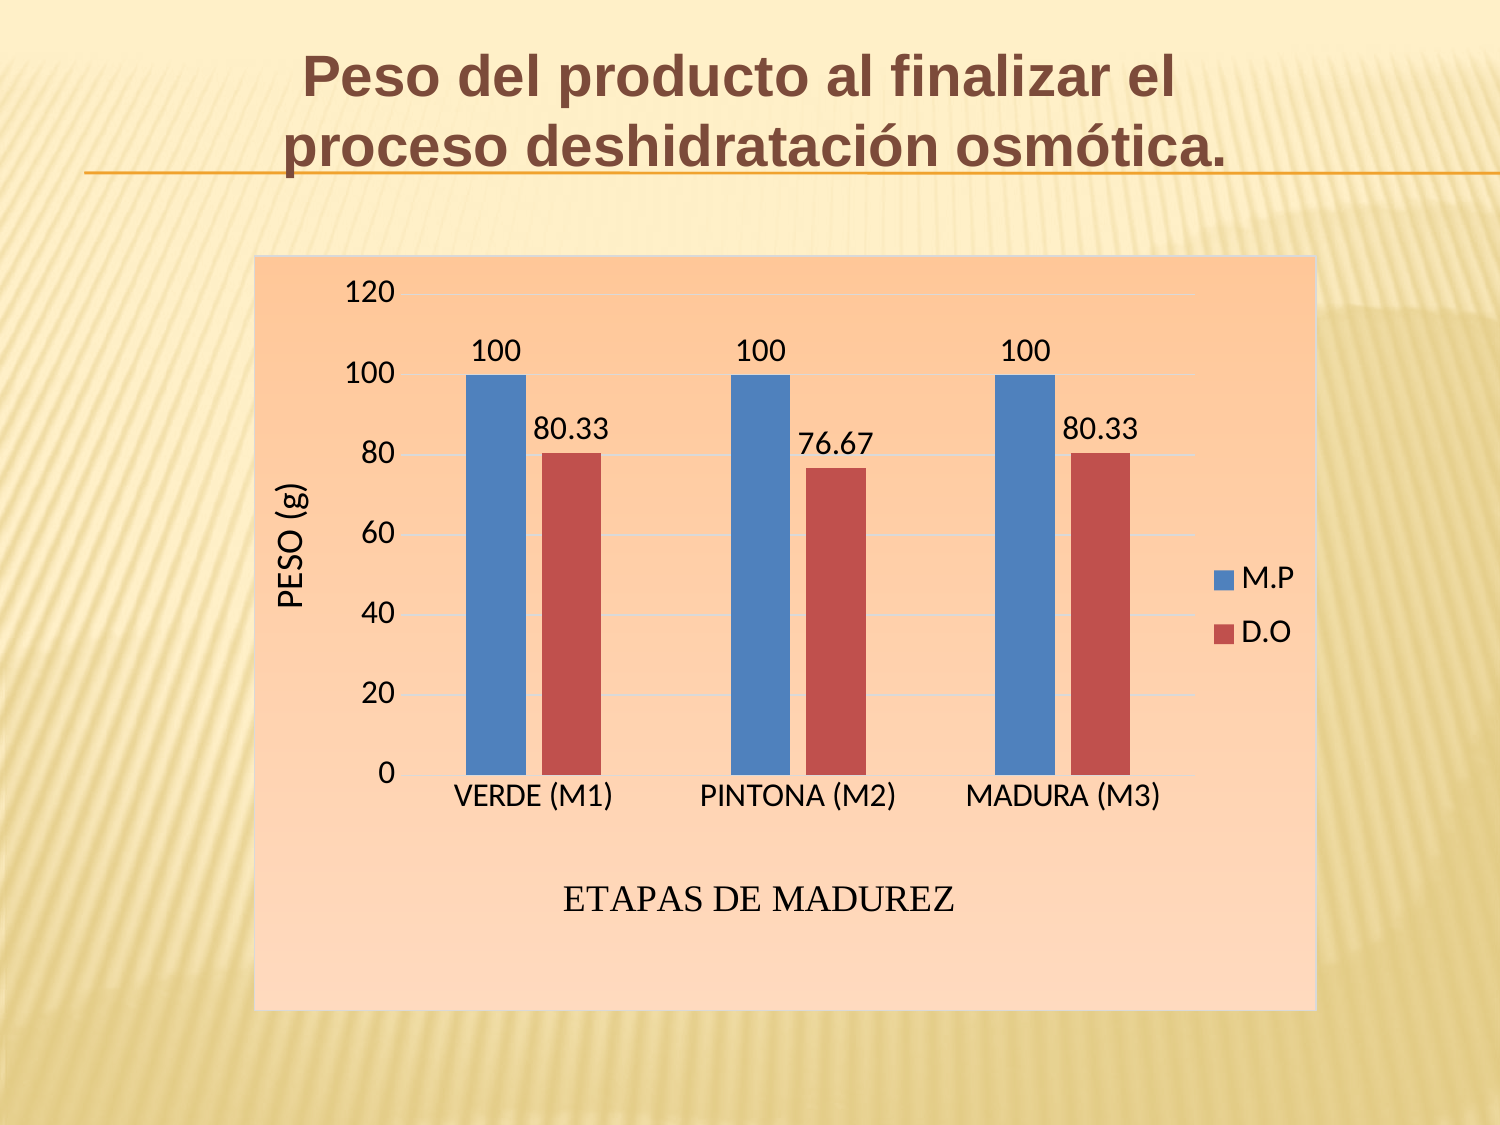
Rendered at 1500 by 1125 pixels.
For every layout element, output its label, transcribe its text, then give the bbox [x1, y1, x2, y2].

chart [253, 255, 1318, 1012]
text_box Peso del producto al finalizar el proceso deshidratación osmótica. [171, 30, 1341, 186]
